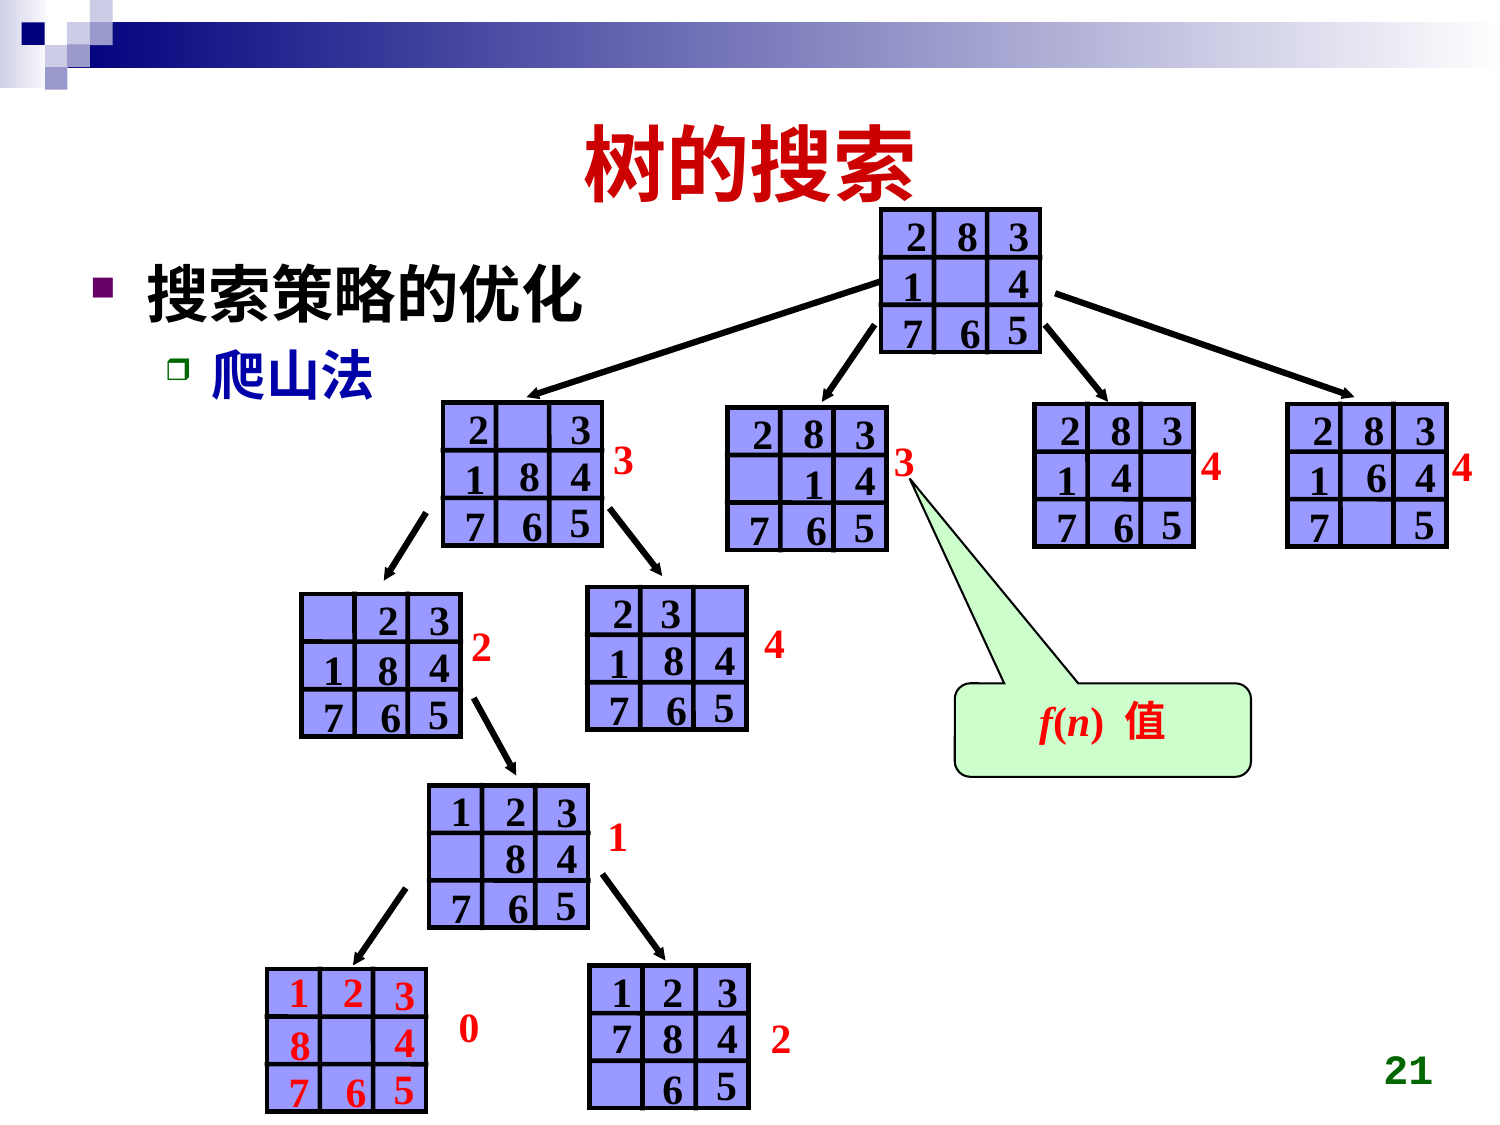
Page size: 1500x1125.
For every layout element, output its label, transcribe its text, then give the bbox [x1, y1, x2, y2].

text_box 0 [443, 993, 483, 1058]
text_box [727, 399, 892, 563]
text_box [822, 327, 874, 398]
text_box [604, 876, 665, 956]
text_box [475, 700, 517, 776]
text_box f(n) 值 [909, 478, 1252, 777]
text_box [587, 579, 752, 743]
text_box 2 [758, 1004, 808, 1070]
text_box 1 [598, 802, 644, 868]
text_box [442, 395, 608, 558]
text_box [1287, 396, 1452, 560]
text_box [1058, 294, 1352, 394]
text_box 4 [756, 609, 801, 675]
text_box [301, 586, 466, 750]
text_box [266, 958, 431, 1125]
text_box [612, 511, 663, 577]
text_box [428, 777, 594, 941]
slide_number 21 [1098, 1025, 1449, 1100]
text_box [589, 957, 754, 1121]
text_box 3 [612, 425, 650, 491]
text_box 2 [469, 612, 496, 678]
list 搜索策略的优化 爬山法 [75, 243, 1425, 1024]
text_box 4 [1456, 431, 1489, 497]
text_box 3 [896, 427, 931, 492]
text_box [1034, 396, 1199, 560]
text_box 4 [1202, 431, 1229, 496]
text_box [880, 201, 1046, 365]
title 树的搜索 [75, 75, 1425, 243]
text_box [383, 515, 425, 581]
